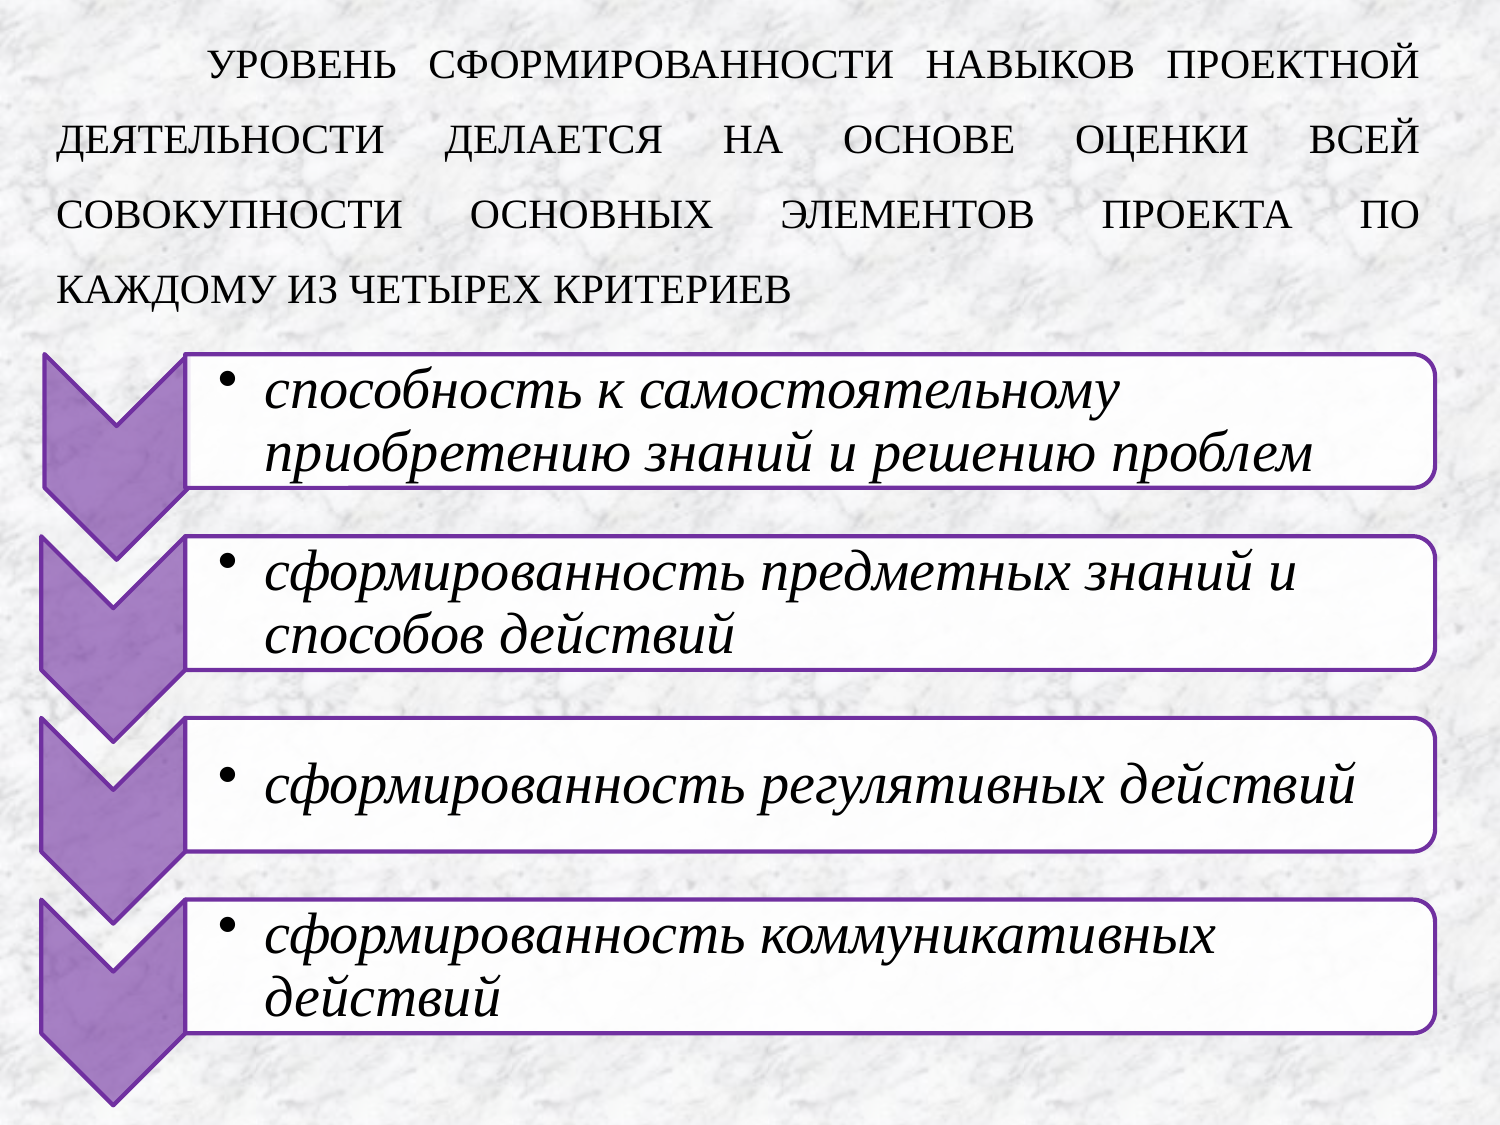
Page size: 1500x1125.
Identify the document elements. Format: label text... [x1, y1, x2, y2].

text_box УРОВЕНЬ СФОРМИРОВАННОСТИ НАВЫКОВ ПРОЕКТНОЙ ДЕЯТЕЛЬНОСТИ ДЕЛАЕТСЯ НА ОСНОВЕ ОЦЕНКИ ВСЕЙ СОВОКУПНОСТИ ОСНОВНЫХ ЭЛЕМЕНТОВ ПРОЕКТА ПО КАЖДОМУ ИЗ ЧЕТЫРЕХ КРИТЕРИЕВ [41, 4, 1436, 320]
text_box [41, 353, 1436, 1107]
